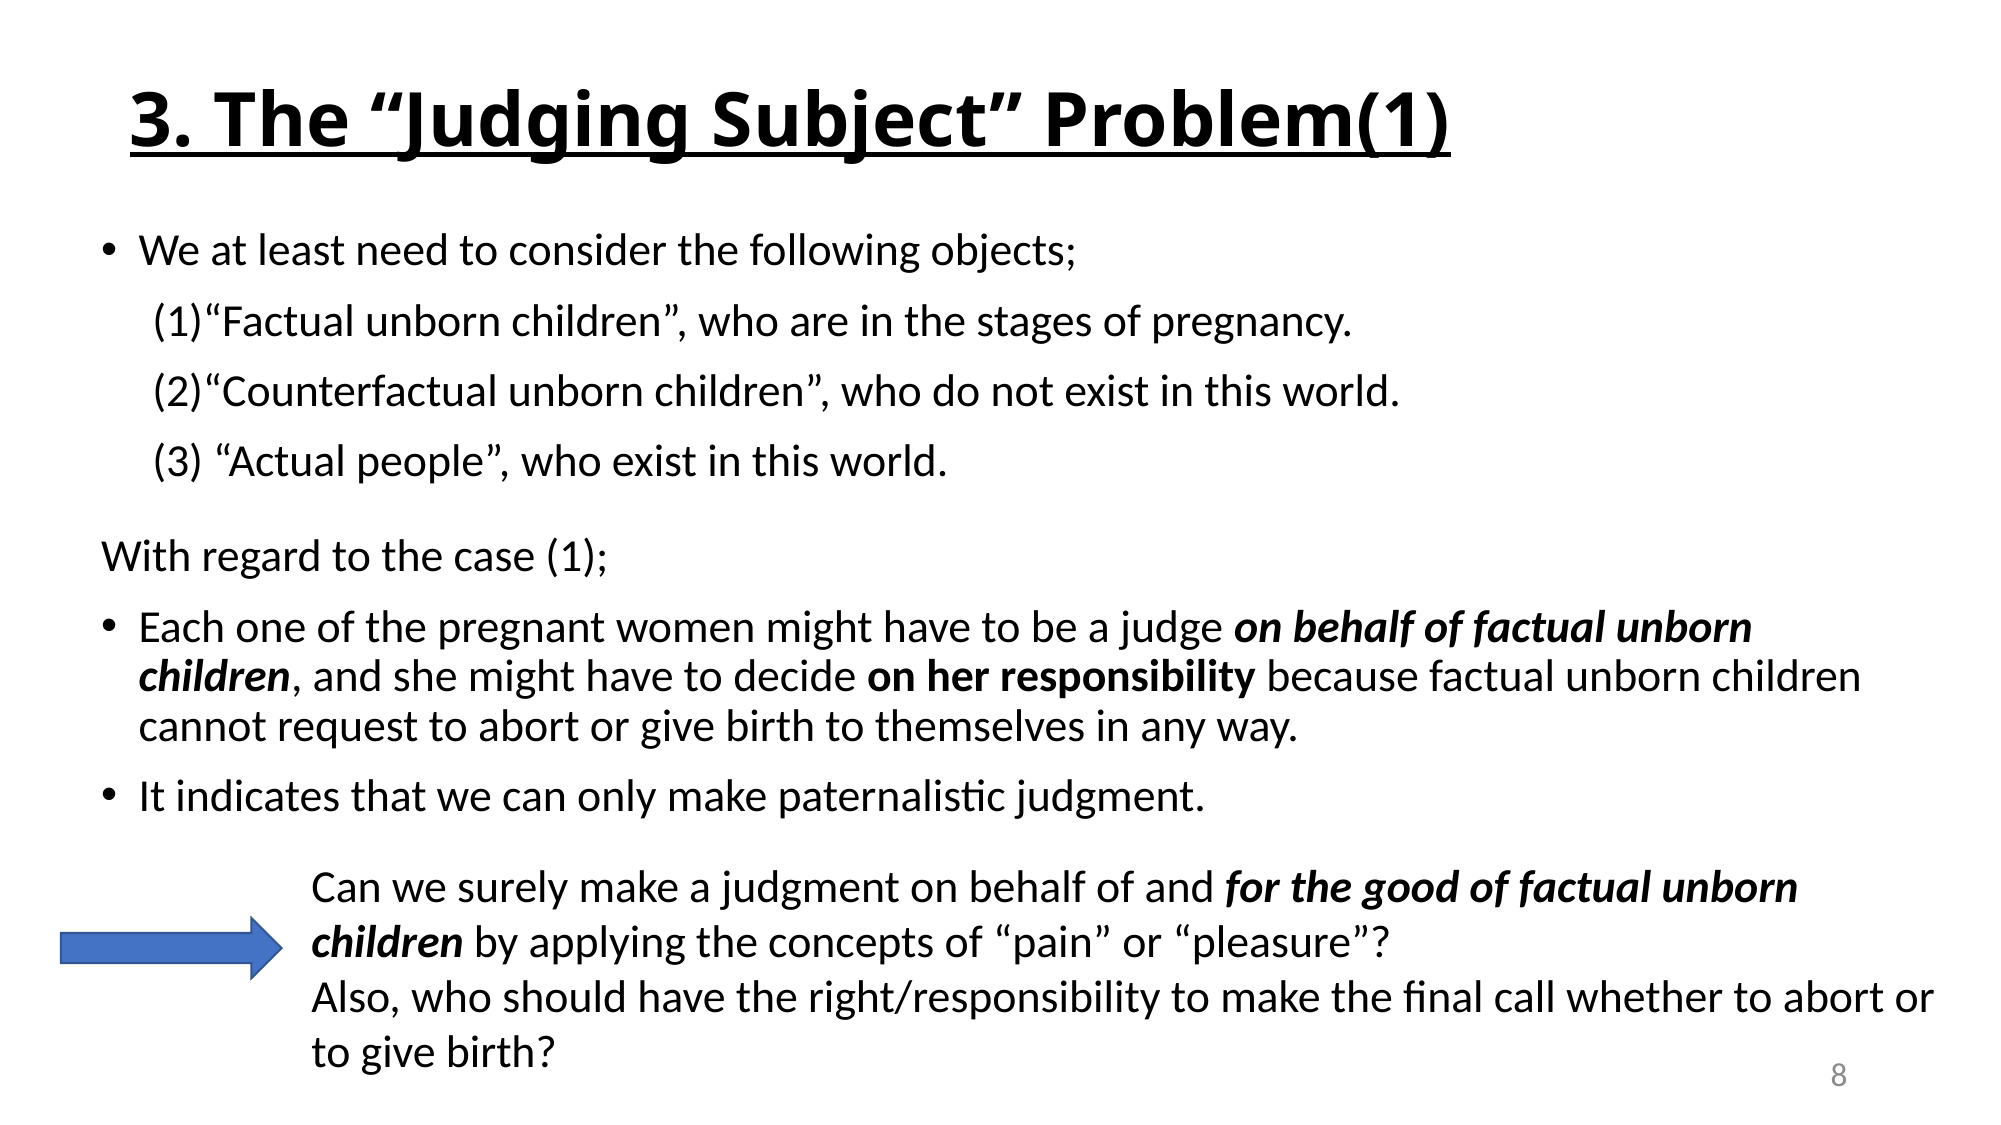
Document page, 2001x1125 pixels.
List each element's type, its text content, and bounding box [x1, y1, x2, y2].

text_box Can we surely make a judgment on behalf of and for the good of factual unborn children by applying the concepts of “pain” or “pleasure”? Also, who should have the right/responsibility to make the final call whether to abort or to give birth? [296, 849, 1969, 1085]
list We at least need to consider the following objects; (1)“Factual unborn children”, who are in the stages of pregnancy. (2)“Counterfactual unborn children”, who do not exist in this world. (3) “Actual people”, who exist in this world. With regard to the case (1); Each one of the pregnant women might have to be a judge on behalf of factual unborn children, and she might have to decide on her responsibility because factual unborn children cannot request to abort or give birth to themselves in any way. It indicates that we can only make paternalistic judgment. [86, 218, 1904, 923]
text_box [59, 915, 284, 981]
title 3. The “Judging Subject” Problem(1) [115, 13, 1841, 218]
slide_number 8 [1412, 1042, 1863, 1103]
